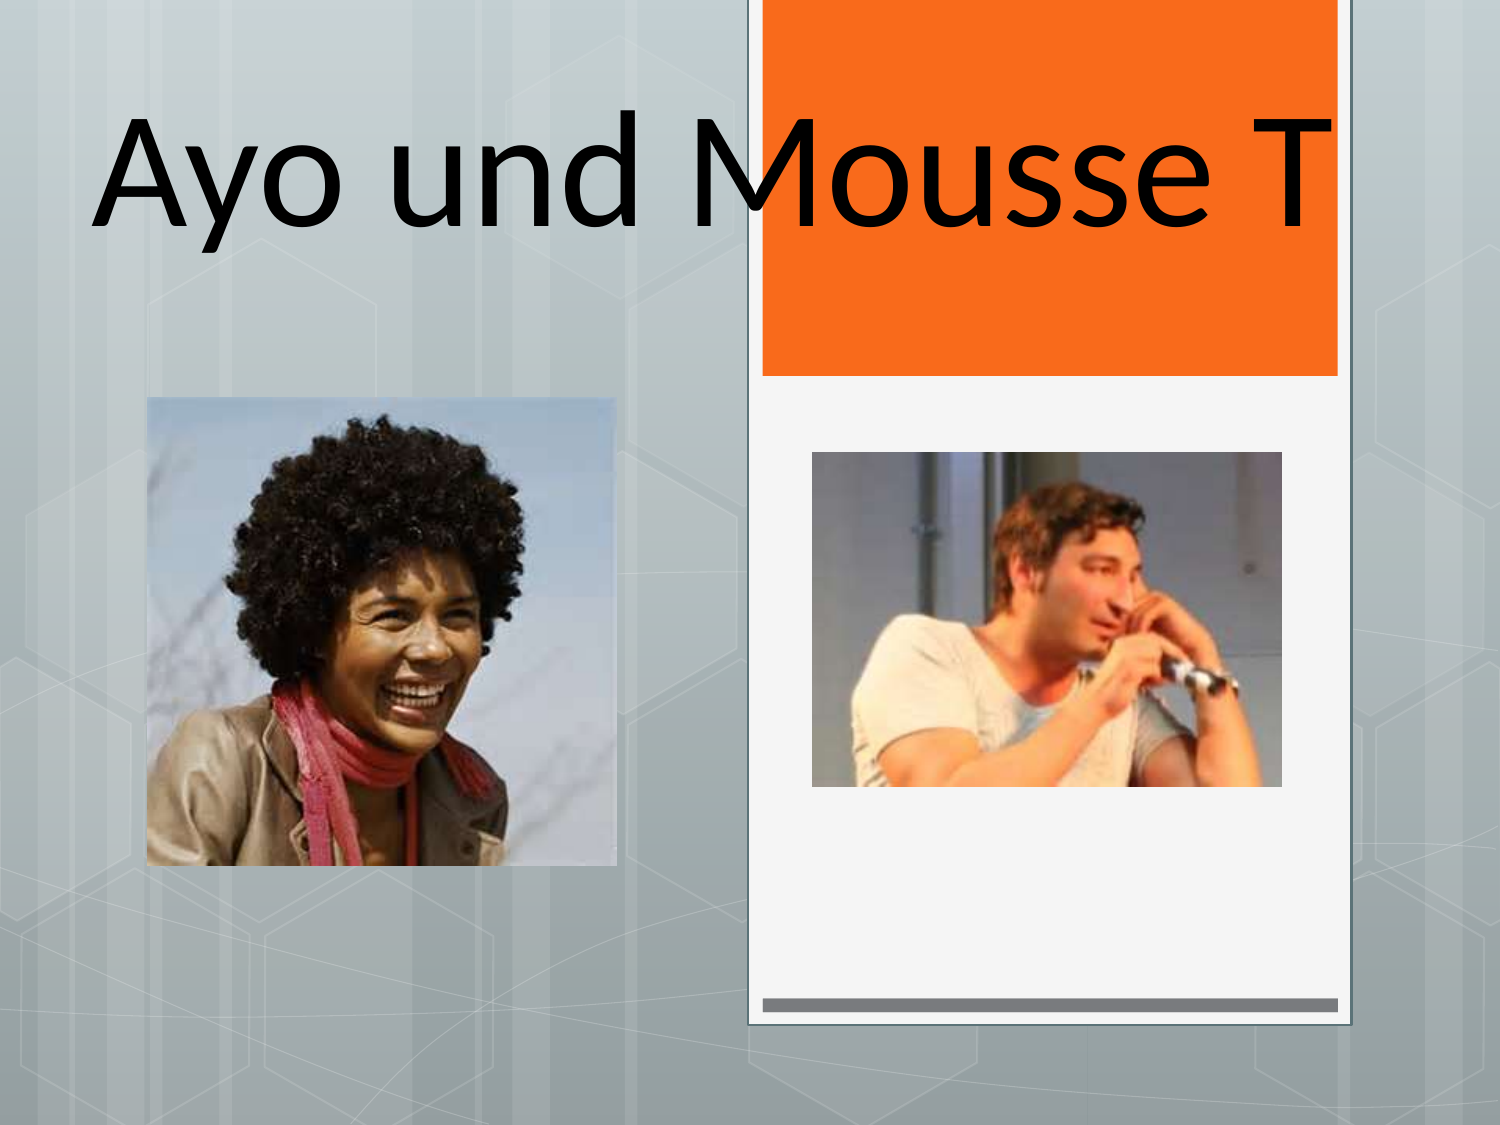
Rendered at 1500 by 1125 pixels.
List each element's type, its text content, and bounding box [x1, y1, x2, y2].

picture [147, 396, 617, 867]
title Ayo und Mousse T [76, 54, 1352, 268]
picture [812, 452, 1282, 788]
